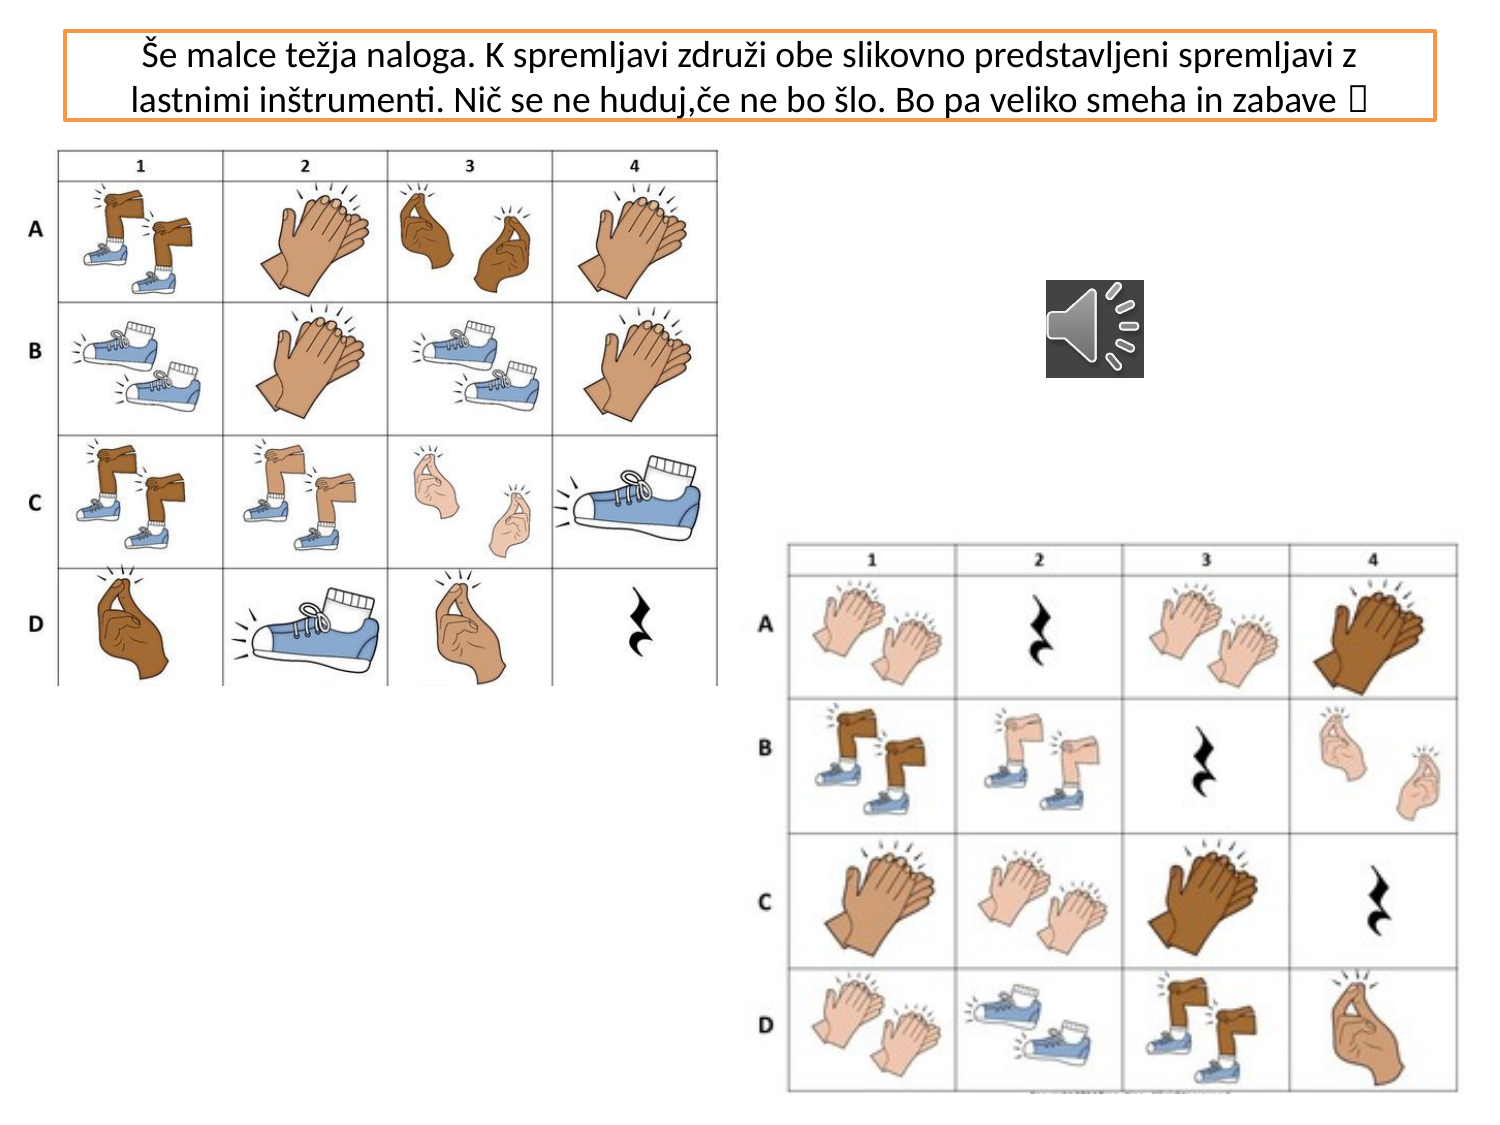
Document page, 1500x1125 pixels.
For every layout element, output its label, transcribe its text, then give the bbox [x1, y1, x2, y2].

picture [15, 148, 1496, 1095]
picture [1045, 278, 1146, 380]
text_box Še malce težja naloga. K spremljavi združi obe slikovno predstavljeni spremljavi z lastnimi inštrumenti. Nič se ne huduj,če ne bo šlo. Bo pa veliko smeha in zabave  [63, 29, 1437, 122]
